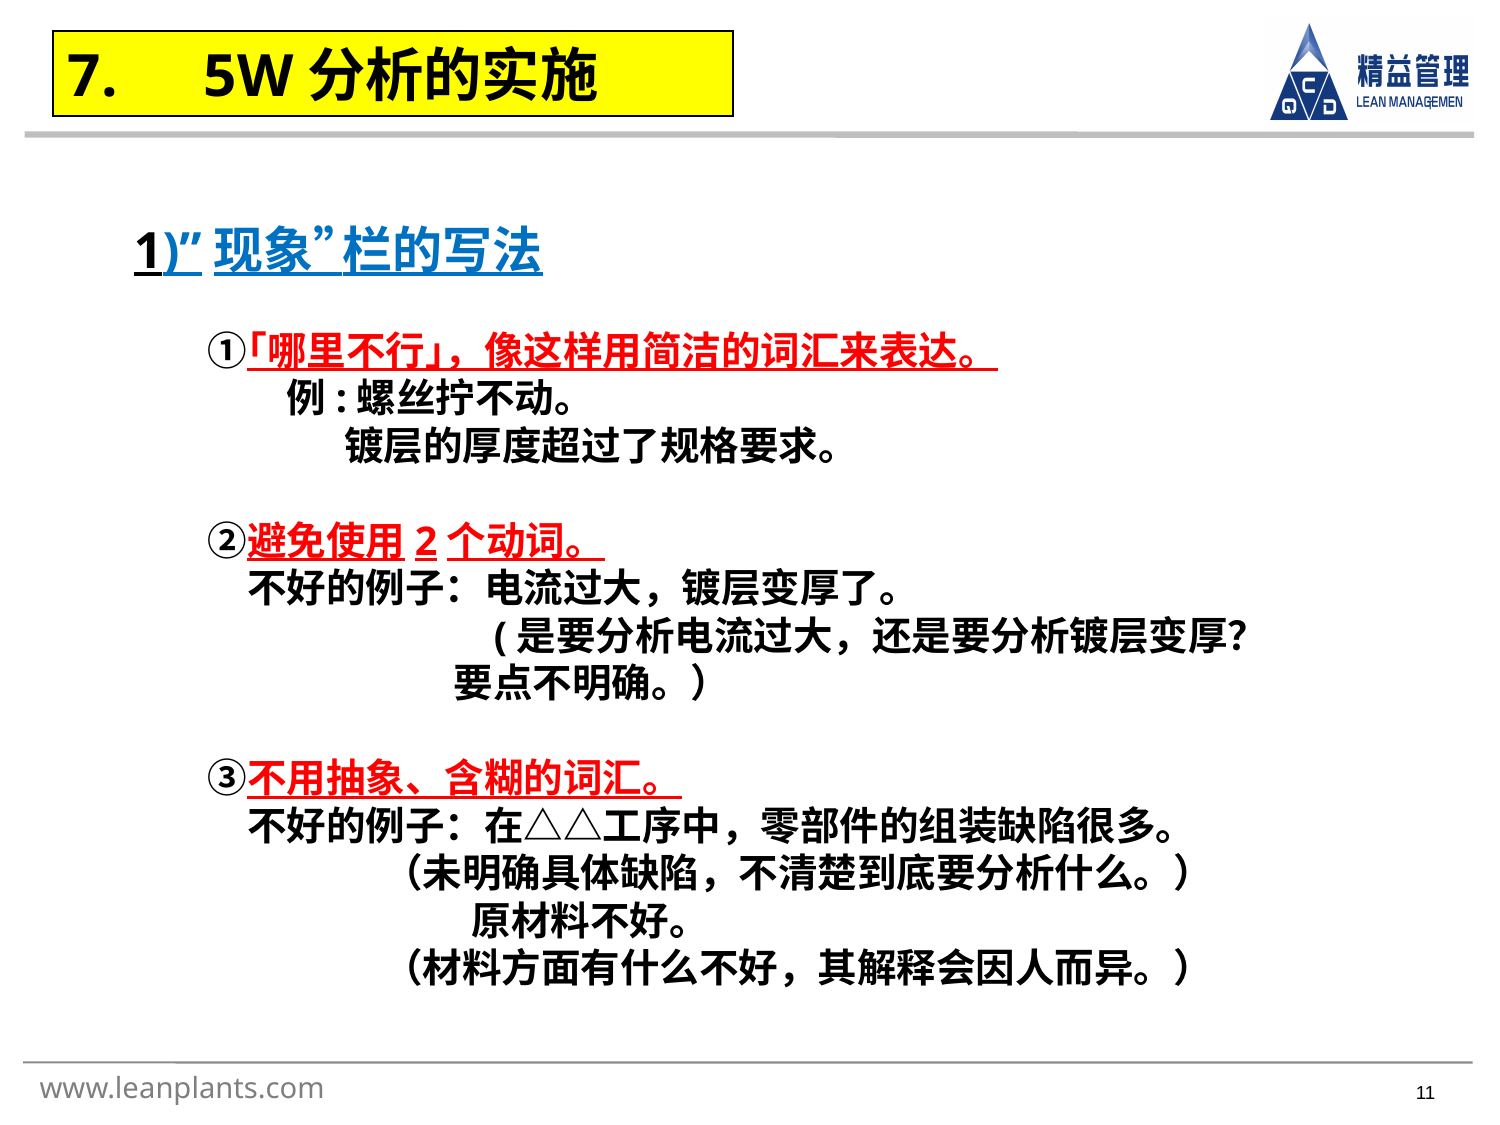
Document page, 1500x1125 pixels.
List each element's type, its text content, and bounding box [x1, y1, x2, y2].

text_box 1)”现象”栏的写法 ①｢哪里不行｣，像这样用简洁的词汇来表达。 例:螺丝拧不动。 镀层的厚度超过了规格要求。 ②避免使用2个动词。 不好的例子：电流过大，镀层变厚了。 (是要分析电流过大，还是要分析镀层变厚？ 要点不明确。） ③不用抽象、含糊的词汇。 不好的例子：在△△工序中，零部件的组装缺陷很多。 （未明确具体缺陷，不清楚到底要分析什么。） 原材料不好。 （材料方面有什么不好，其解释会因人而异。） [35, 210, 1465, 1046]
text_box 7. 5W分析的实施 [53, 31, 733, 116]
picture [1265, 17, 1475, 123]
